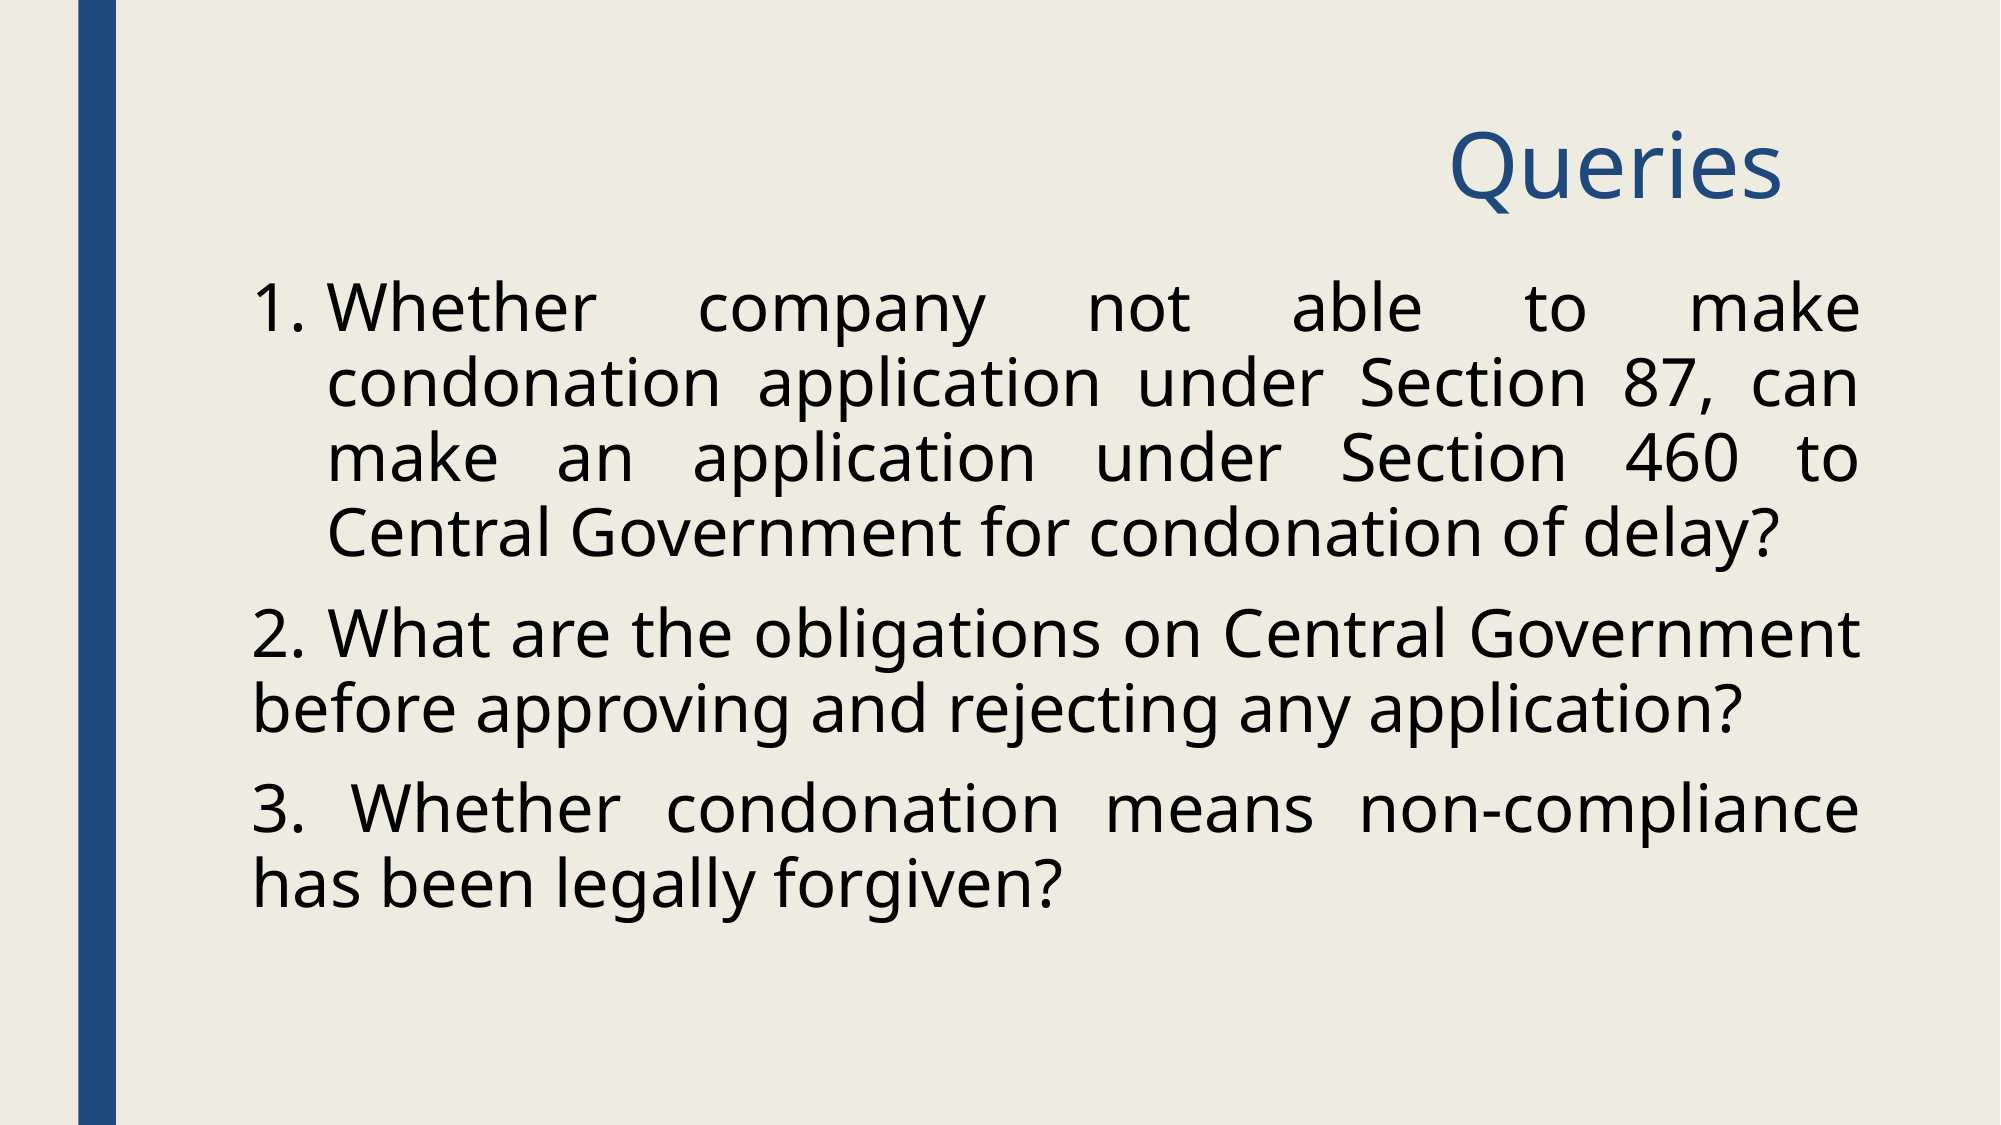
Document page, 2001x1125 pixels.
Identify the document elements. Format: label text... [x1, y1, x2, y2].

title Queries [225, 112, 1800, 240]
list Whether company not able to make condonation application under Section 87, can make an application under Section 460 to Central Government for condonation of delay? 2. What are the obligations on Central Government before approving and rejecting any application? 3. Whether condonation means non-compliance has been legally forgiven? [236, 263, 1879, 999]
